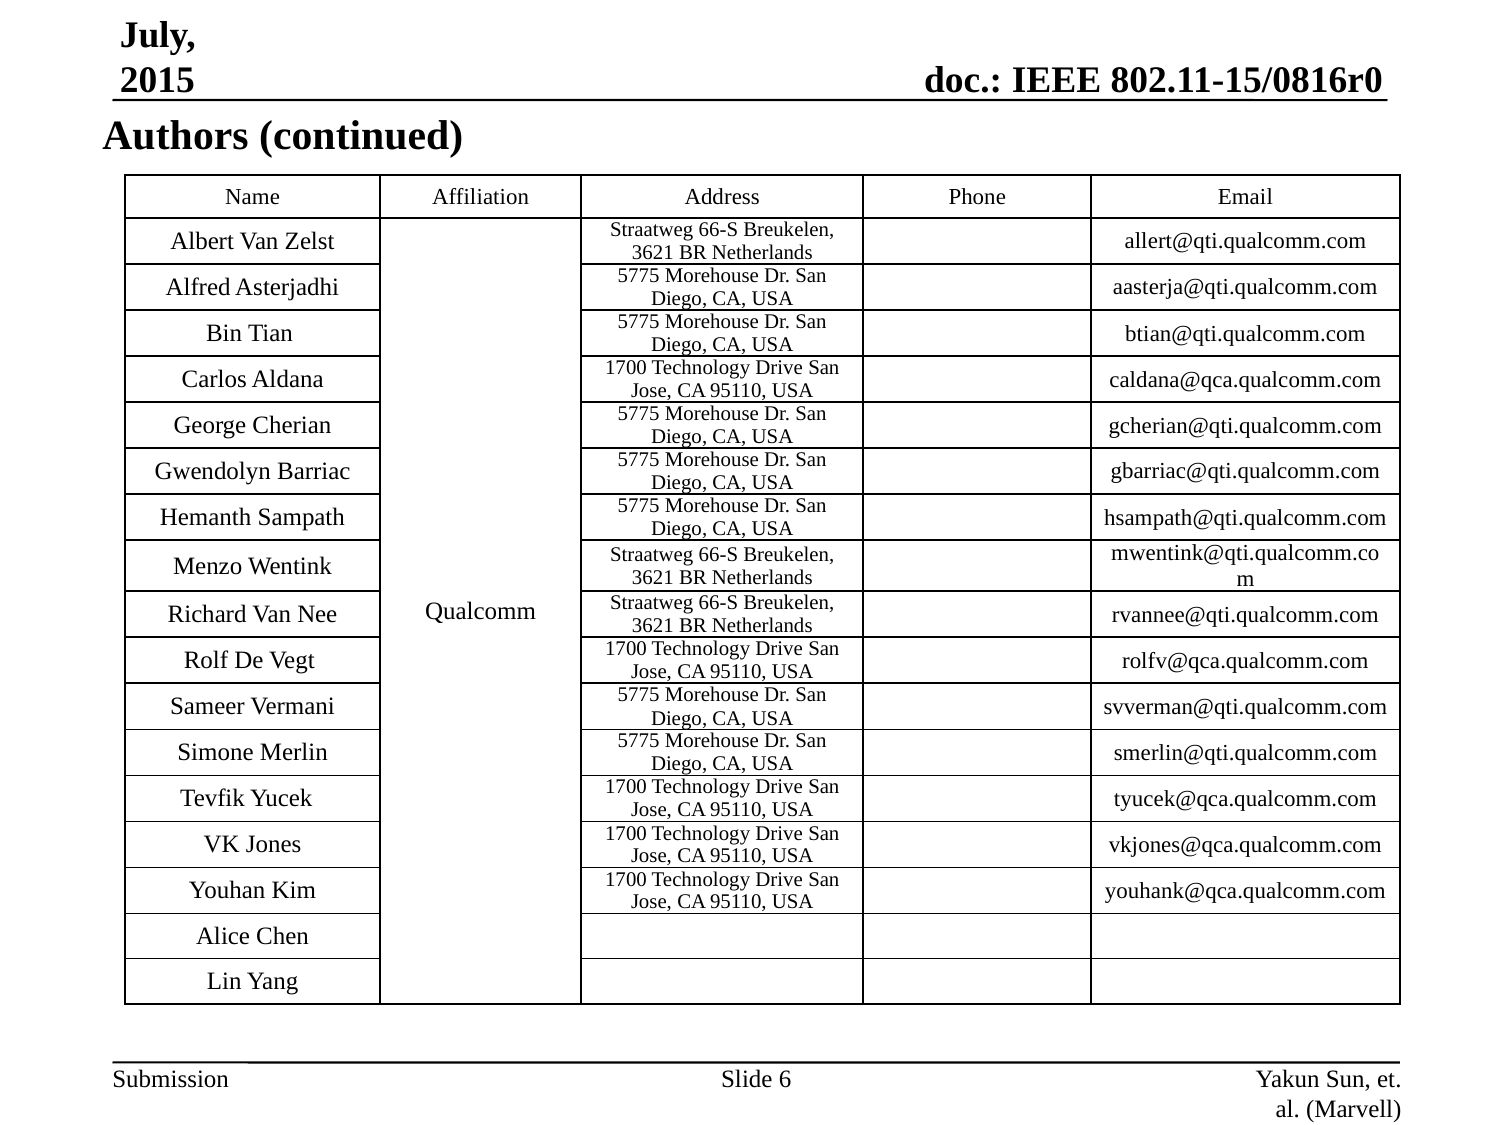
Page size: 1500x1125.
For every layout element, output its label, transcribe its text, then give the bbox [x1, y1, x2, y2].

table_cell [864, 592, 1090, 636]
table_cell [864, 219, 1090, 263]
text_box Authors (continued) [87, 100, 1363, 189]
table_cell Qualcomm [381, 219, 580, 1003]
table_cell Menzo Wentink [126, 541, 379, 590]
table_cell Sameer Vermani [126, 684, 379, 729]
table_cell Bin Tian [126, 311, 379, 355]
table_cell [582, 914, 862, 958]
table_cell gbarriac@qti.qualcomm.com [1092, 449, 1399, 493]
table_cell Albert Van Zelst [126, 219, 379, 263]
table_cell [864, 403, 1090, 447]
table_cell [864, 541, 1090, 590]
table_cell Straatweg 66-S Breukelen, 3621 BR Netherlands [582, 541, 862, 590]
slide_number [119, 54, 278, 100]
table_cell [864, 684, 1090, 729]
table_cell Gwendolyn Barriac [126, 449, 379, 493]
table_cell [864, 638, 1090, 682]
table_cell 5775 Morehouse Dr. San Diego, CA, USA [582, 730, 862, 775]
slide_number Slide 6 [712, 1062, 800, 1093]
table_cell [864, 449, 1090, 493]
table_cell rolfv@qca.qualcomm.com [1092, 638, 1399, 682]
table_cell 5775 Morehouse Dr. San Diego, CA, USA [582, 403, 862, 447]
table_header Name [126, 189, 379, 217]
table_cell [864, 357, 1090, 401]
table_cell 1700 Technology Drive San Jose, CA 95110, USA [582, 638, 862, 682]
table_cell 1700 Technology Drive San Jose, CA 95110, USA [582, 822, 862, 867]
table_header Address [582, 189, 862, 217]
table_cell svverman@qti.qualcomm.com [1092, 684, 1399, 729]
table_cell Richard Van Nee [126, 592, 379, 636]
table_cell tyucek@qca.qualcomm.com [1092, 776, 1399, 821]
table_header Email [1092, 176, 1399, 217]
table_cell [864, 776, 1090, 821]
table_cell [864, 730, 1090, 775]
table_cell 1700 Technology Drive San Jose, CA 95110, USA [582, 776, 862, 821]
table_cell 5775 Morehouse Dr. San Diego, CA, USA [582, 495, 862, 539]
table_cell [864, 265, 1090, 309]
table_cell [582, 959, 862, 1003]
table_cell mwentink@qti.qualcomm.com [1092, 541, 1399, 590]
table_cell [1092, 959, 1399, 1003]
table_cell rvannee@qti.qualcomm.com [1092, 592, 1399, 636]
table_cell Alfred Asterjadhi [126, 265, 379, 309]
table_cell [864, 914, 1090, 958]
table_cell Rolf De Vegt [126, 638, 379, 682]
table_cell [864, 311, 1090, 355]
table_cell [864, 822, 1090, 867]
table_cell btian@qti.qualcomm.com [1092, 311, 1399, 355]
table_cell [864, 868, 1090, 913]
footer Yakun Sun, et. al. (Marvell) [1229, 1062, 1402, 1093]
table_cell 1700 Technology Drive San Jose, CA 95110, USA [582, 868, 862, 913]
table_cell smerlin@qti.qualcomm.com [1092, 730, 1399, 775]
table_cell VK Jones [126, 822, 379, 867]
table_cell Simone Merlin [126, 730, 379, 775]
table_cell 5775 Morehouse Dr. San Diego, CA, USA [582, 684, 862, 729]
table_cell 5775 Morehouse Dr. San Diego, CA, USA [582, 449, 862, 493]
table_cell 5775 Morehouse Dr. San Diego, CA, USA [582, 311, 862, 355]
table_cell [864, 959, 1090, 1003]
table_cell Alice Chen [126, 914, 379, 958]
table_cell Carlos Aldana [126, 357, 379, 401]
table_cell youhank@qca.qualcomm.com [1092, 868, 1399, 913]
table_cell allert@qti.qualcomm.com [1092, 219, 1399, 263]
table_cell Tevfik Yucek [126, 776, 379, 821]
table_cell Straatweg 66-S Breukelen, 3621 BR Netherlands [582, 219, 862, 263]
table_header Phone [864, 189, 1090, 217]
table_cell hsampath@qti.qualcomm.com [1092, 495, 1399, 539]
table_cell aasterja@qti.qualcomm.com [1092, 265, 1399, 309]
table_cell Youhan Kim [126, 868, 379, 913]
table_cell Hemanth Sampath [126, 495, 379, 539]
table_cell Straatweg 66-S Breukelen, 3621 BR Netherlands [582, 592, 862, 636]
table_cell caldana@qca.qualcomm.com [1092, 357, 1399, 401]
table_cell 5775 Morehouse Dr. San Diego, CA, USA [582, 265, 862, 309]
table_cell 1700 Technology Drive San Jose, CA 95110, USA [582, 357, 862, 401]
table_cell George Cherian [126, 403, 379, 447]
table_cell Lin Yang [126, 959, 379, 1003]
table_header Affiliation [381, 189, 580, 217]
table_cell [864, 495, 1090, 539]
table_cell [1092, 914, 1399, 958]
table_cell vkjones@qca.qualcomm.com [1092, 822, 1399, 867]
table_cell gcherian@qti.qualcomm.com [1092, 403, 1399, 447]
